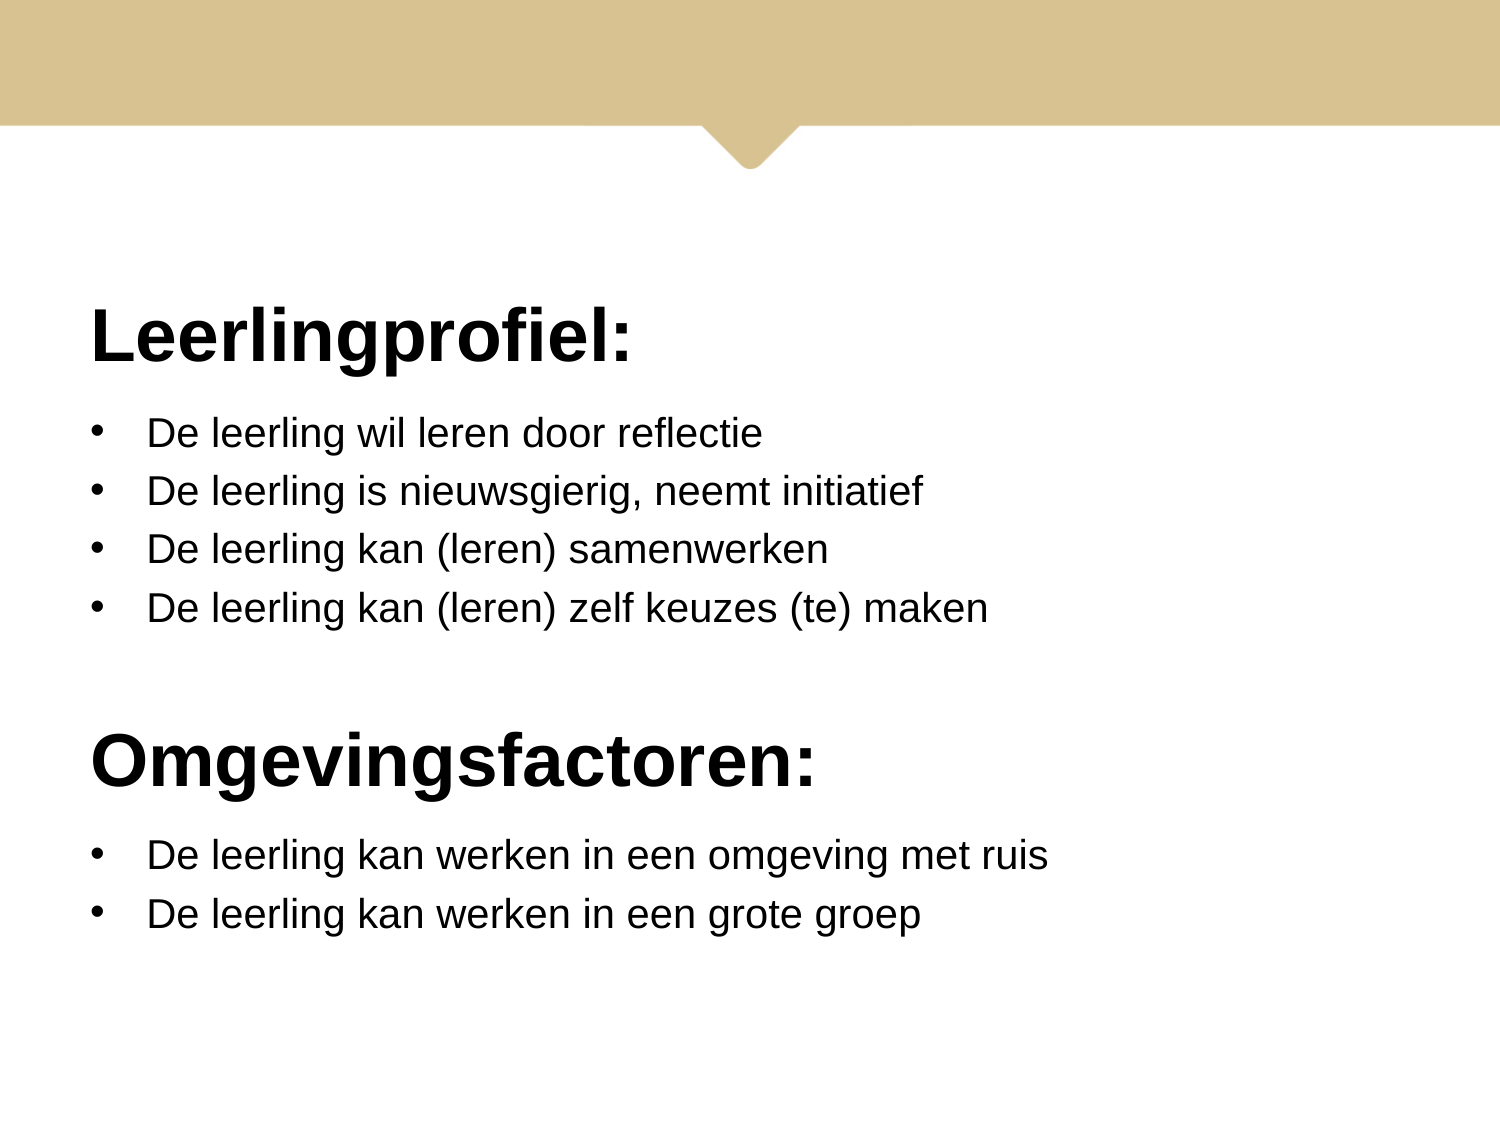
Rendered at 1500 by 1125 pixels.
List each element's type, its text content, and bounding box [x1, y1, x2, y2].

text_box Leerlingprofiel: [74, 237, 1425, 425]
text_box De leerling kan werken in een omgeving met ruis De leerling kan werken in een grote groep [74, 820, 1425, 970]
list De leerling wil leren door reflectie De leerling is nieuwsgierig, neemt initiatief De leerling kan (leren) samenwerken De leerling kan (leren) zelf keuzes (te) maken [75, 397, 1425, 662]
text_box Omgevingsfactoren: [74, 662, 1425, 820]
picture [0, 0, 1500, 1125]
